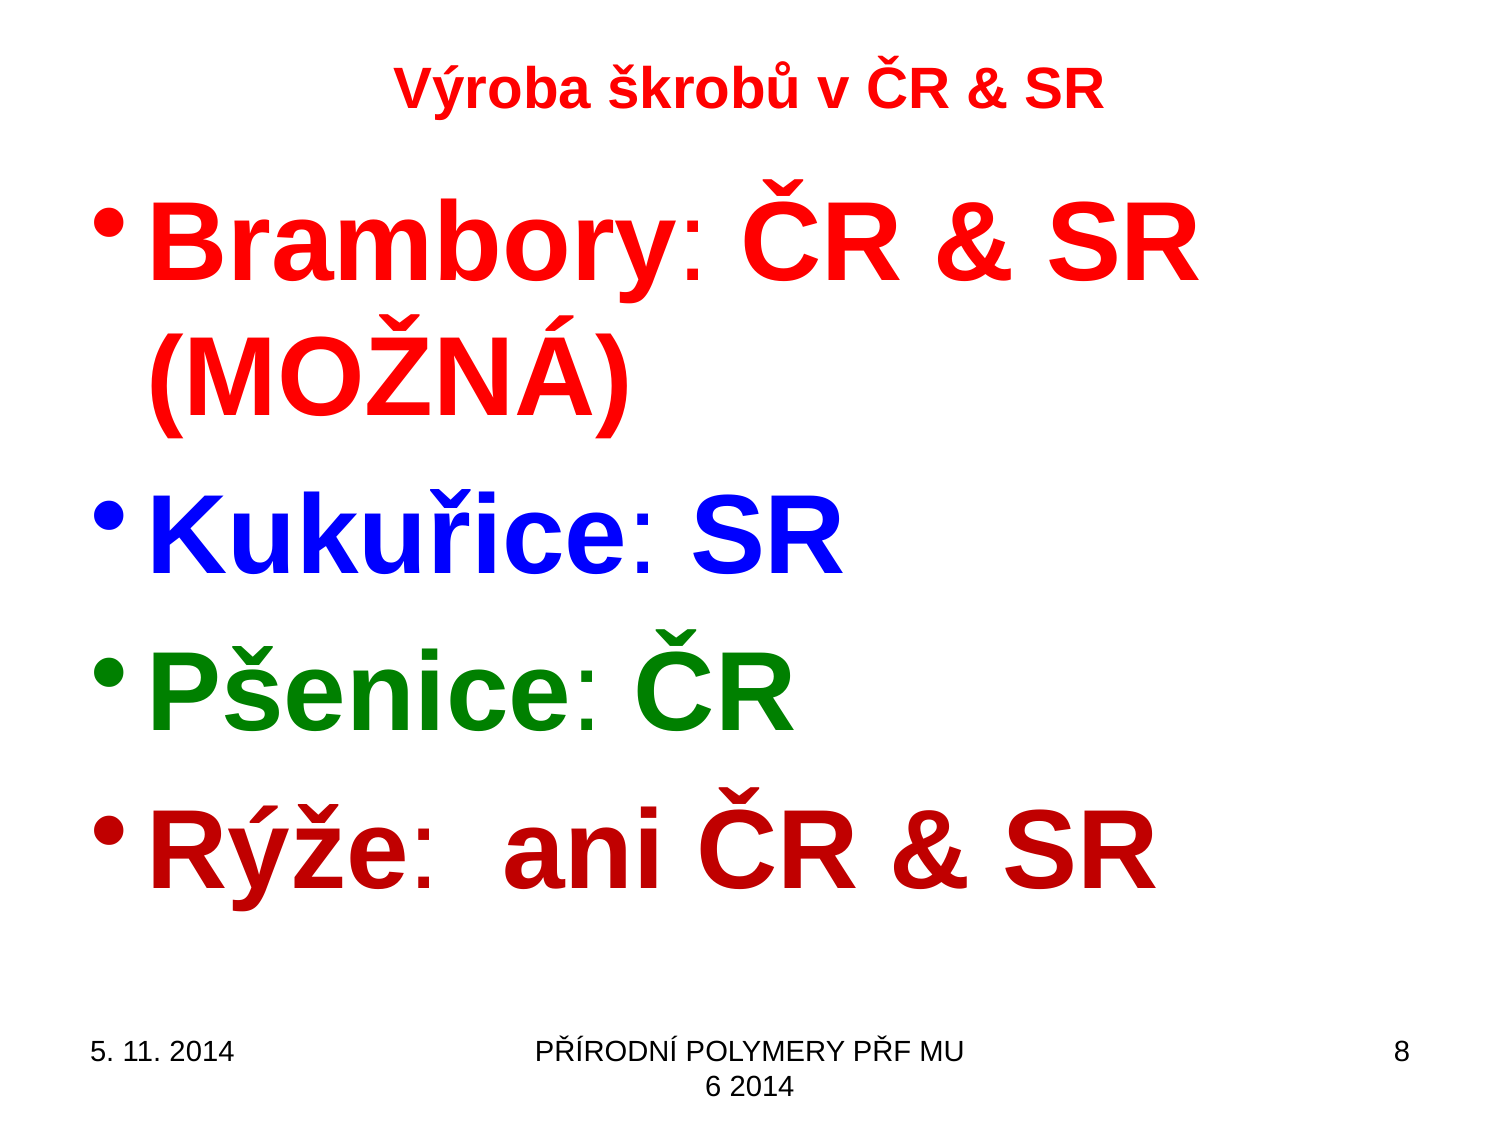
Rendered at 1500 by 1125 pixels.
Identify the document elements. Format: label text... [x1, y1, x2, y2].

footer PŘÍRODNÍ POLYMERY PŘF MU 6 2014 [512, 1024, 988, 1103]
slide_number 5. 11. 2014 [74, 1024, 426, 1103]
list Brambory: ČR & SR (MOŽNÁ) Kukuřice: SR Pšenice: ČR Rýže: ani ČR & SR [74, 160, 1426, 1006]
slide_number 8 [1074, 1024, 1426, 1103]
title Výroba škrobů v ČR & SR [74, 44, 1426, 126]
